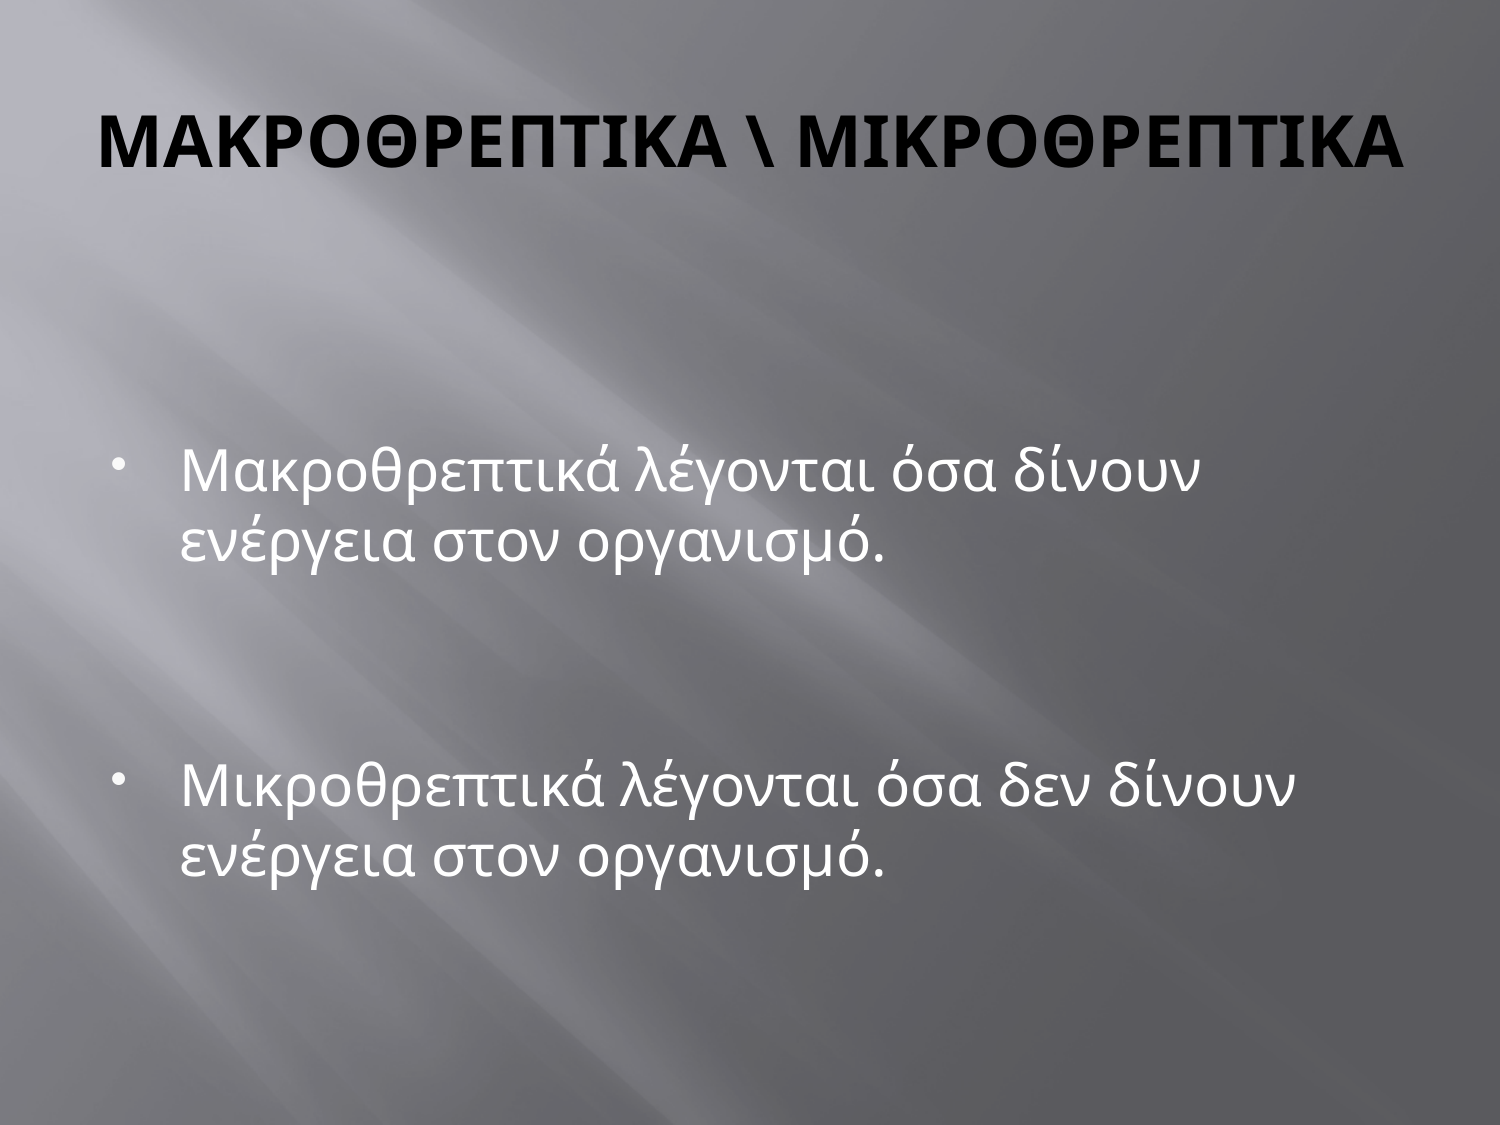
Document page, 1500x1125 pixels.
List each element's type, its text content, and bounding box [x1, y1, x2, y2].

list Μακροθρεπτικά λέγονται όσα δίνουν ενέργεια στον οργανισμό. Μικροθρεπτικά λέγονται όσα δεν δίνουν ενέργεια στον οργανισμό. [75, 262, 1425, 1035]
title ΜΑΚΡΟΘΡΕΠΤΙΚΑ \ ΜΙΚΡΟΘΡΕΠΤΙΚΑ [75, 45, 1425, 233]
